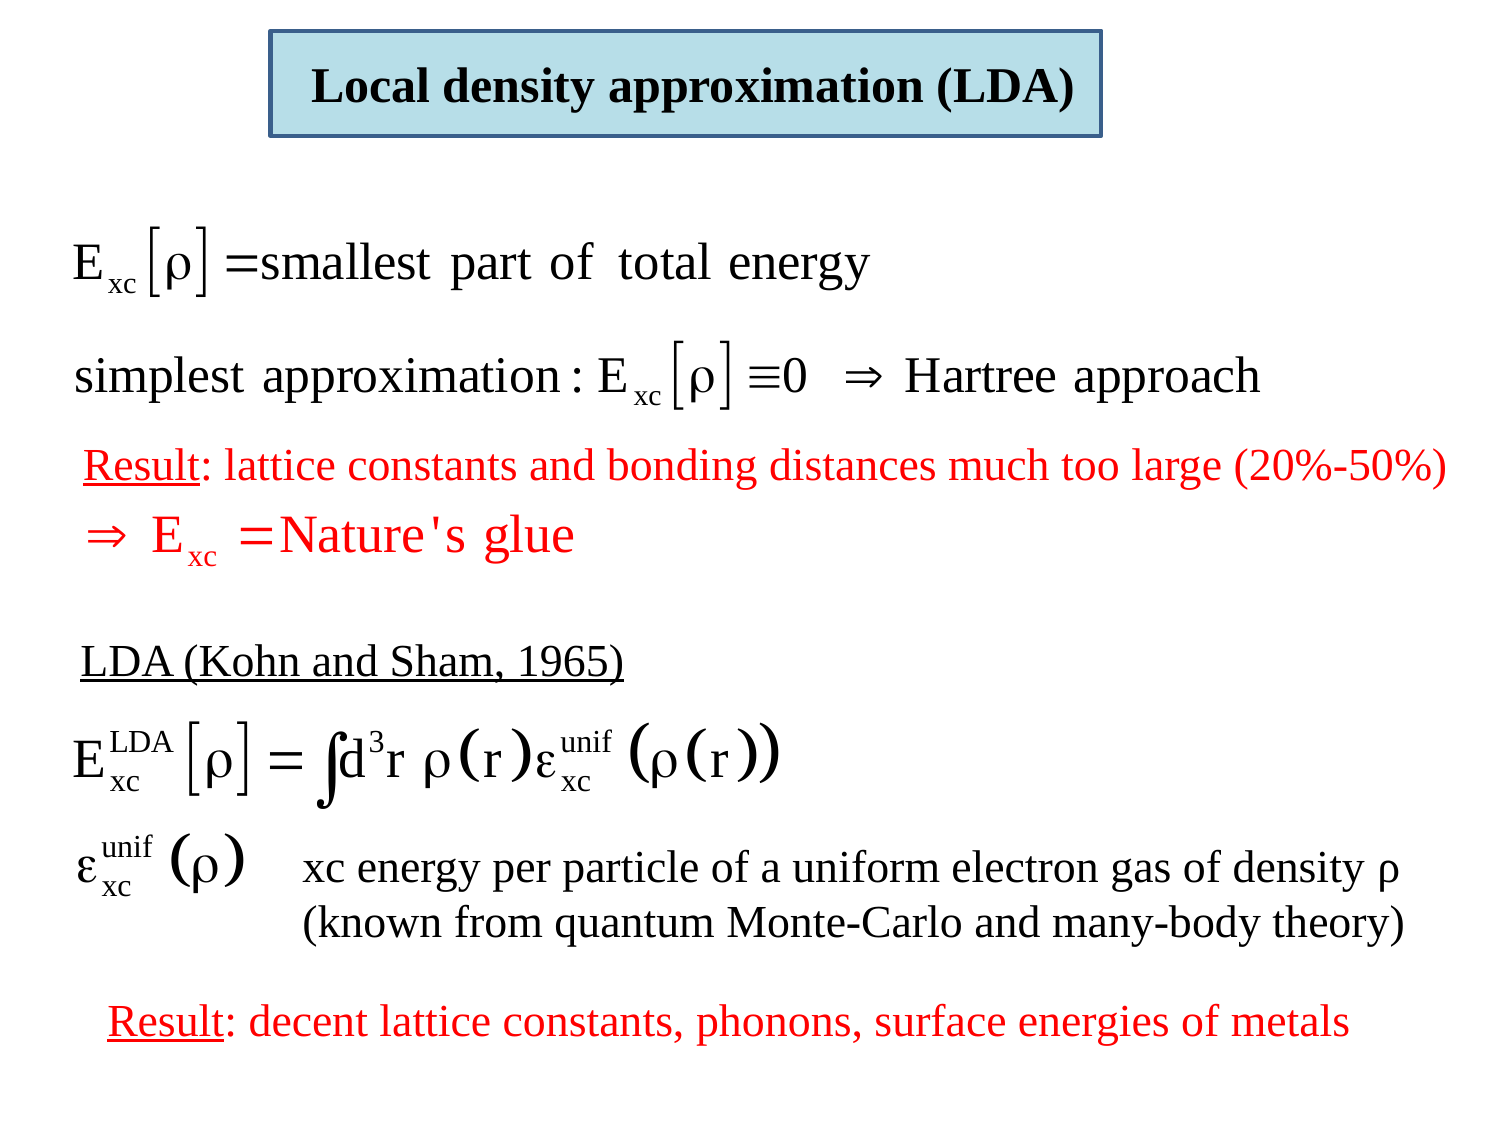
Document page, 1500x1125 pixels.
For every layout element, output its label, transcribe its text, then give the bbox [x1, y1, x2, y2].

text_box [68, 336, 1274, 423]
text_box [64, 222, 882, 311]
text_box Result: lattice constants and bonding distances much too large (20%-50%) [68, 427, 1475, 550]
text_box LDA (Kohn and Sham, 1965) [65, 623, 640, 694]
text_box Result: decent lattice constants, phonons, surface energies of metals [92, 983, 1366, 1054]
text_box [63, 712, 784, 815]
text_box xc energy per particle of a uniform electron gas of density ρ (known from quantum Monte-Carlo and many-body theory) [287, 829, 1421, 954]
text_box Local density approximation (LDA) [296, 44, 1091, 120]
text_box [268, 29, 1103, 138]
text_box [78, 498, 584, 581]
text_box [67, 822, 253, 916]
